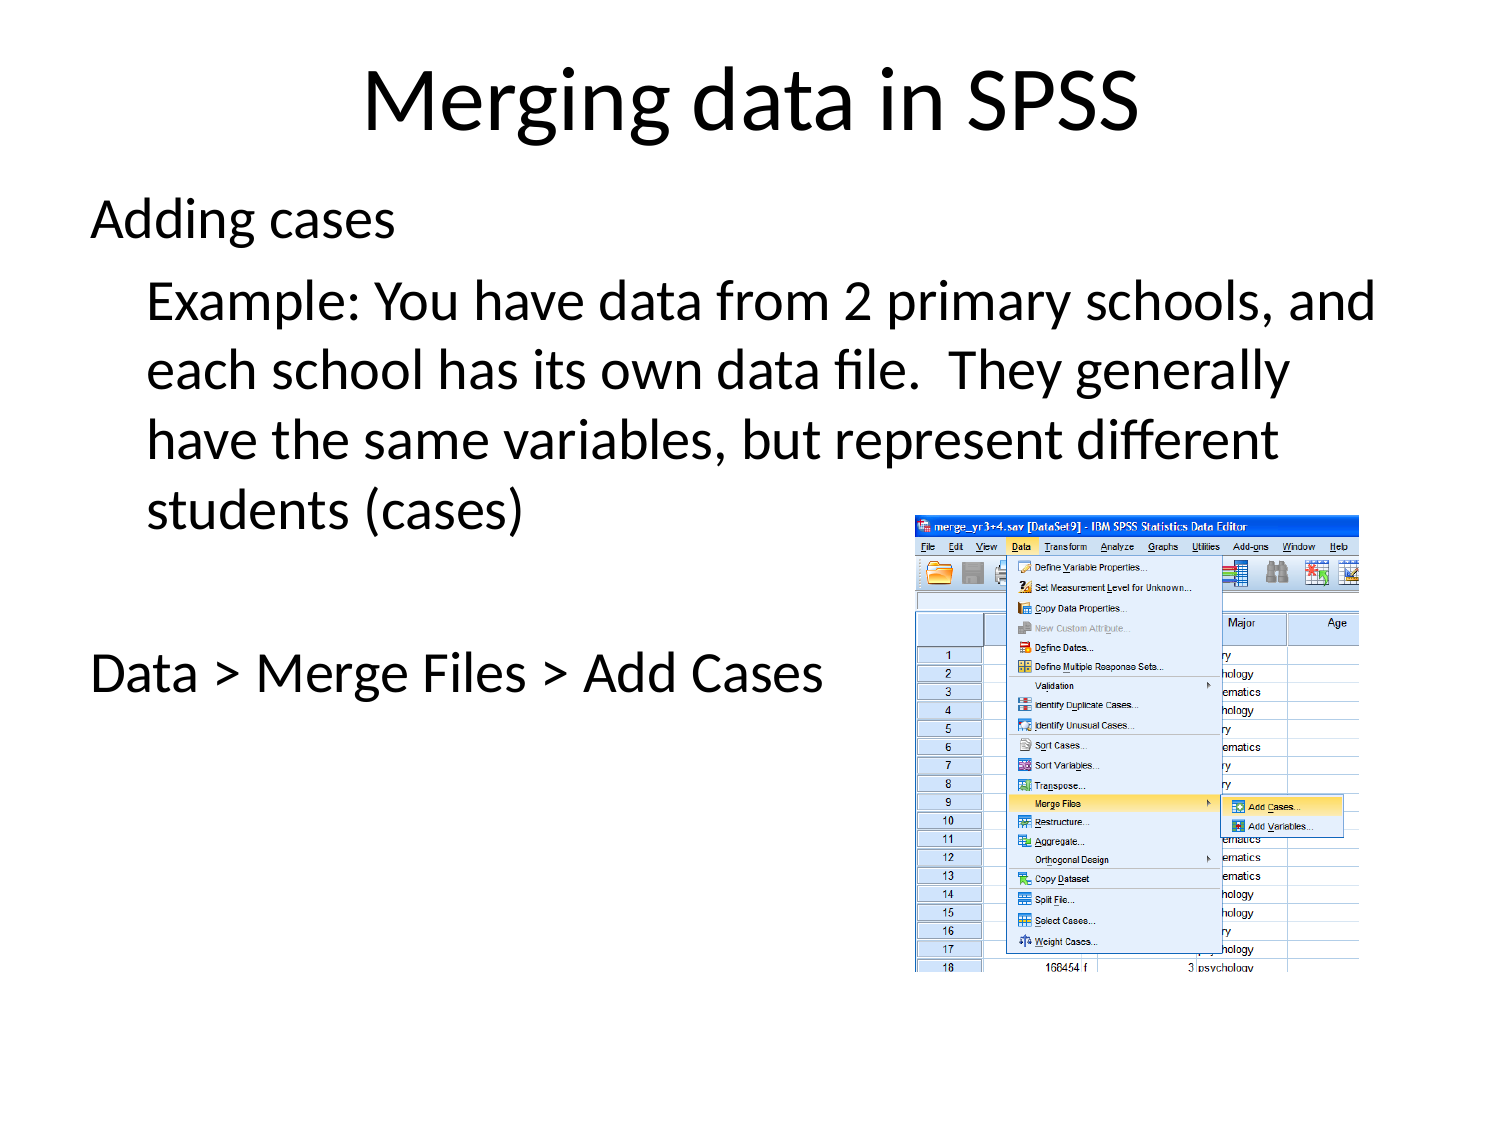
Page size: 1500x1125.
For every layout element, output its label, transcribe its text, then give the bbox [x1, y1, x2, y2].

picture [915, 514, 1360, 972]
list Adding cases Example: You have data from 2 primary schools, and each school has its own data file. They generally have the same variables, but represent different students (cases) Data > Merge Files > Add Cases [75, 172, 1425, 1094]
title Merging data in SPSS [76, 0, 1427, 188]
